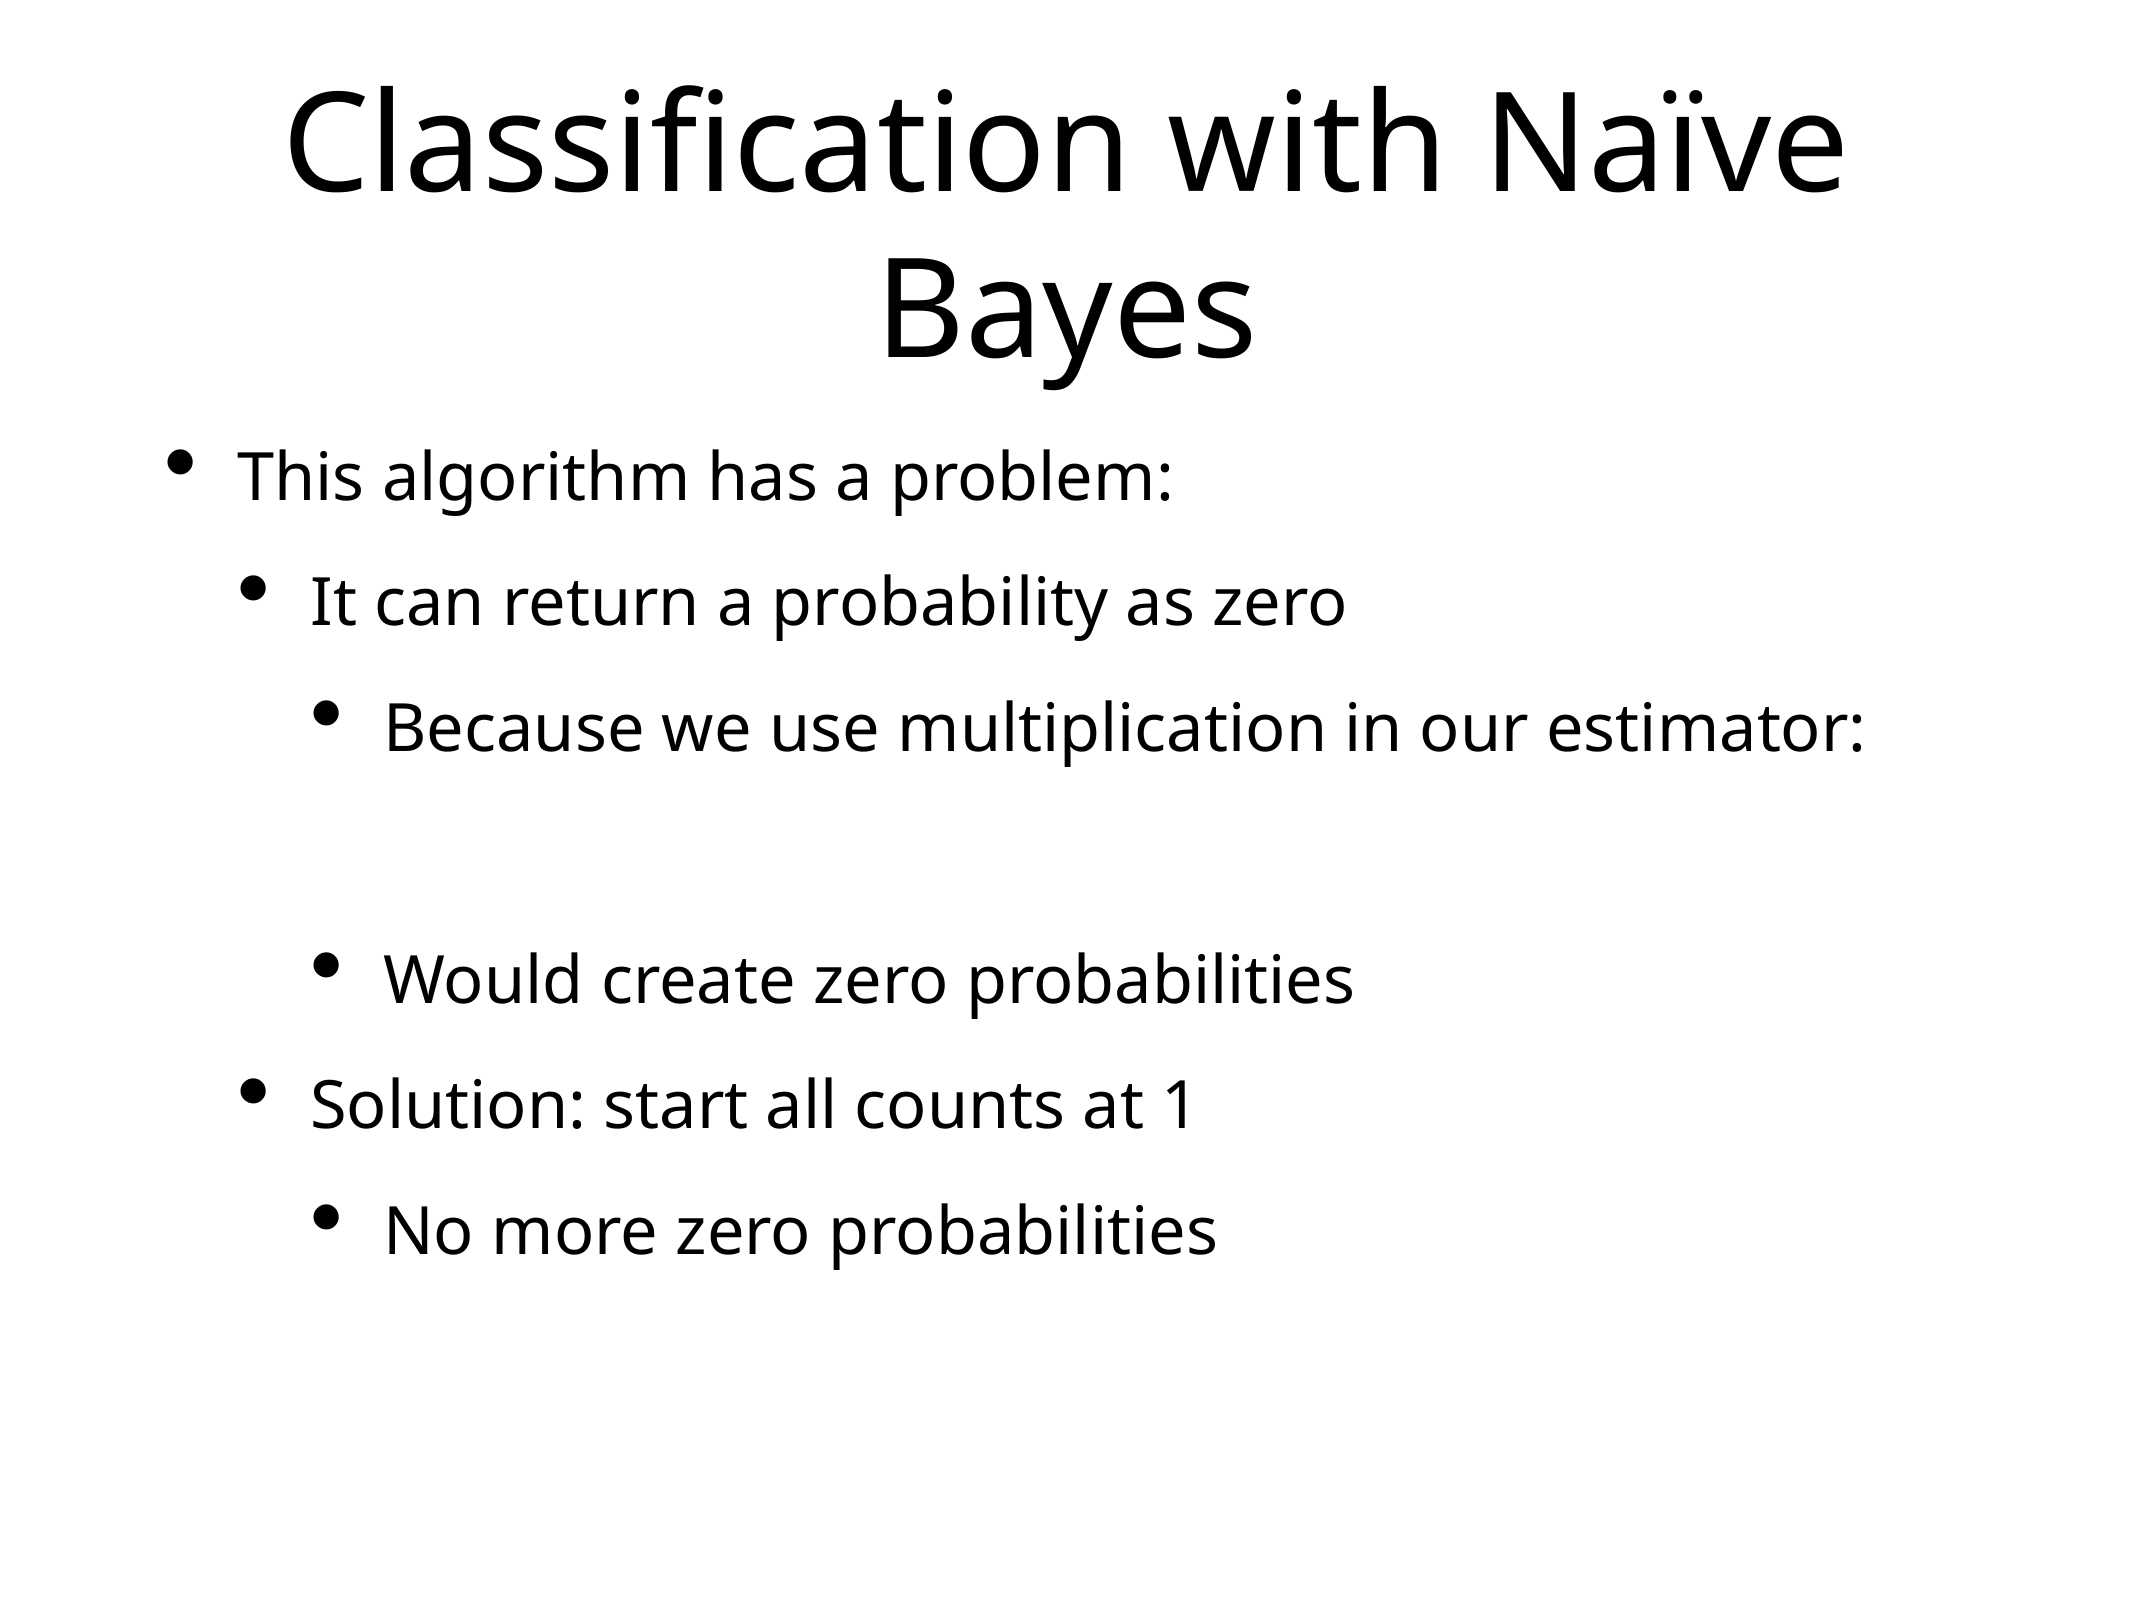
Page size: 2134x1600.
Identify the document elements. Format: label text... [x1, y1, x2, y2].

title Classification with Naïve Bayes [155, 41, 1978, 397]
list This algorithm has a problem: It can return a probability as zero Because we use multiplication in our estimator: Would create zero probabilities Solution: start all counts at 1 No more zero probabilities [155, 424, 1978, 1457]
